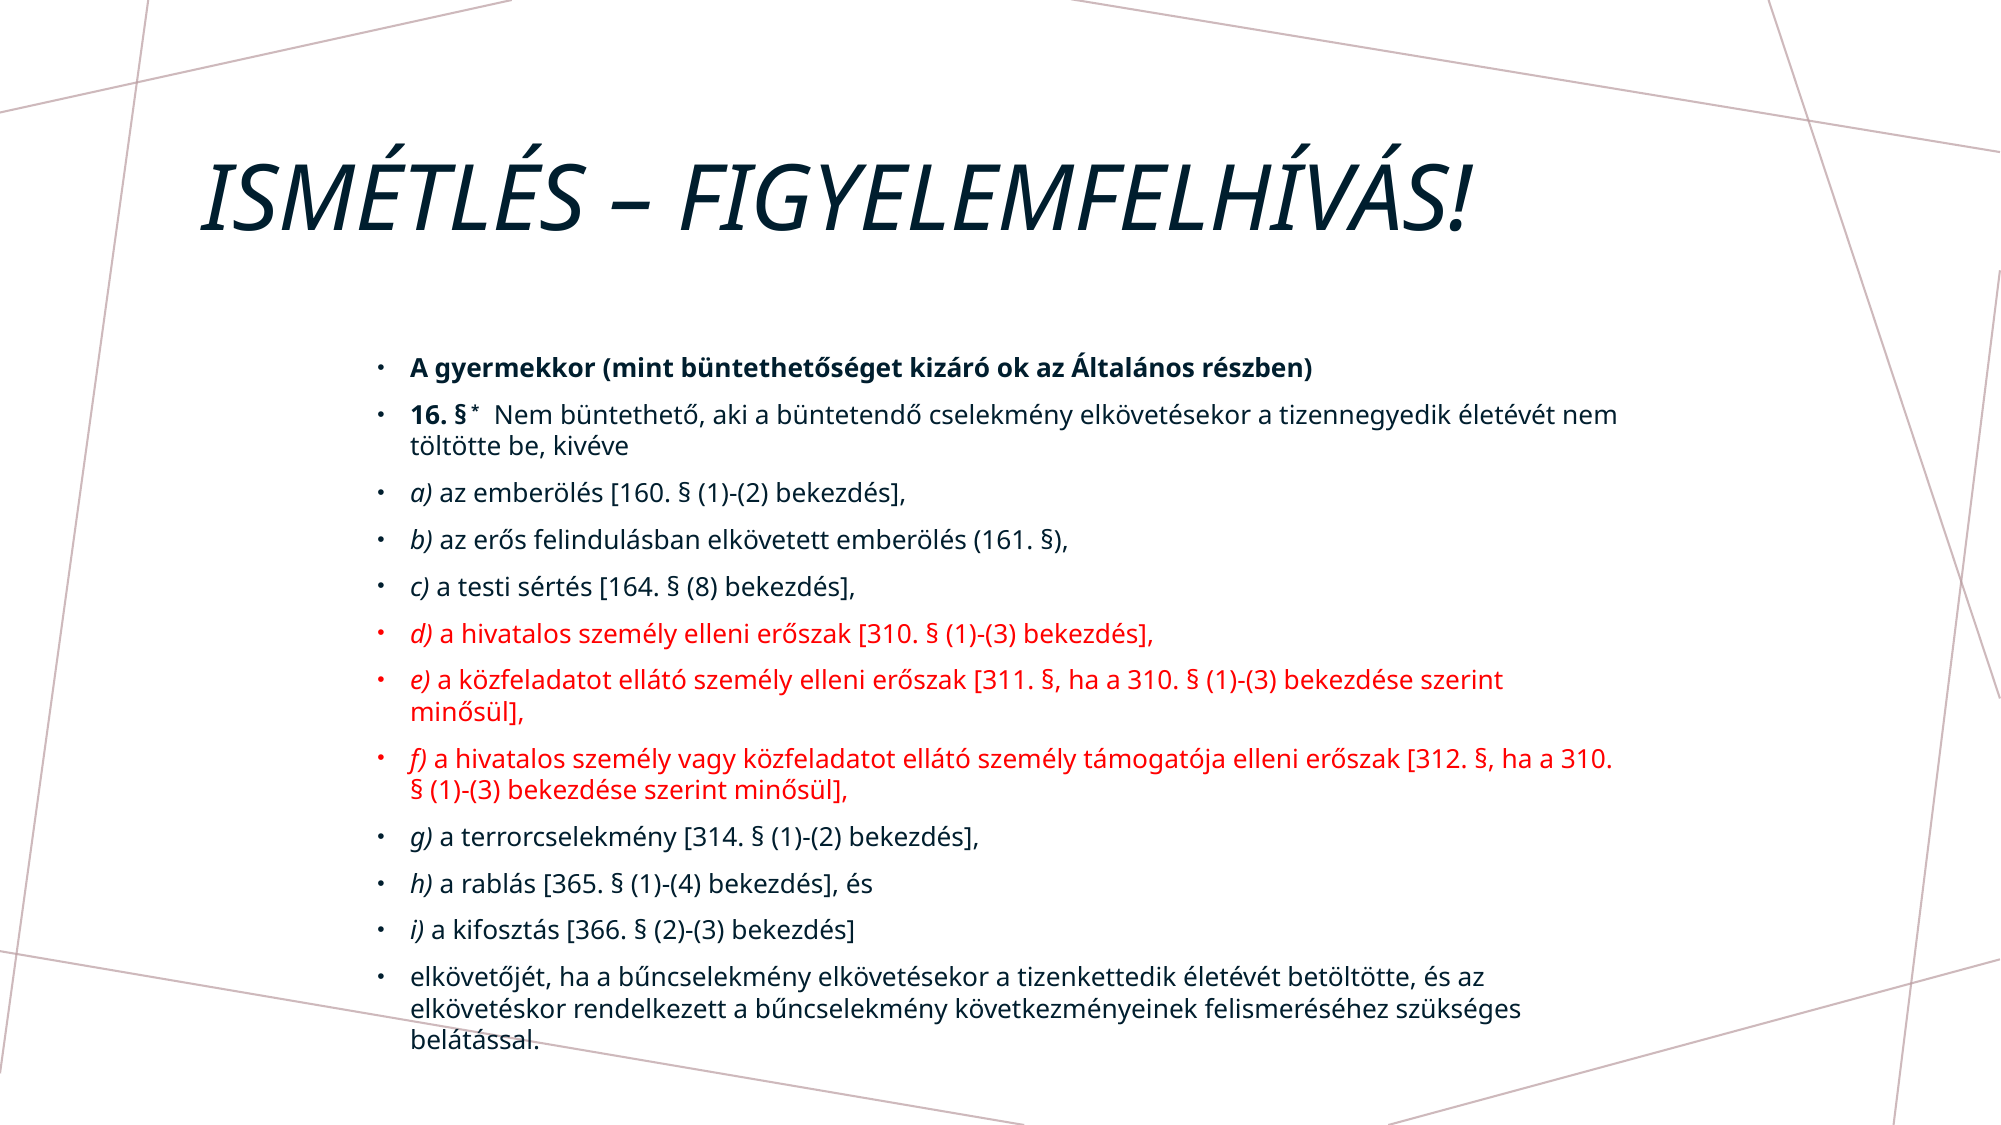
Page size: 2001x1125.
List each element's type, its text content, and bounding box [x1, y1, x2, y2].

list A gyermekkor (mint büntethetőséget kizáró ok az Általános részben) 16. § * Nem büntethető, aki a büntetendő cselekmény elkövetésekor a tizennegyedik életévét nem töltötte be, kivéve a) az emberölés [160. § (1)-(2) bekezdés], b) az erős felindulásban elkövetett emberölés (161. §), c) a testi sértés [164. § (8) bekezdés], d) a hivatalos személy elleni erőszak [310. § (1)-(3) bekezdés], e) a közfeladatot ellátó személy elleni erőszak [311. §, ha a 310. § (1)-(3) bekezdése szerint minősül], f) a hivatalos személy vagy közfeladatot ellátó személy támogatója elleni erőszak [312. §, ha a 310. § (1)-(3) bekezdése szerint minősül], g) a terrorcselekmény [314. § (1)-(2) bekezdés], h) a rablás [365. § (1)-(4) bekezdés], és i) a kifosztás [366. § (2)-(3) bekezdés] elkövetőjét, ha a bűncselekmény elkövetésekor a tizenkettedik életévét betöltötte, és az elkövetéskor rendelkezett a bűncselekmény következményeinek felismeréséhez szükséges belátással. [362, 343, 1637, 1071]
title Ismétlés – figyelemfelhívás! [187, 87, 1813, 315]
